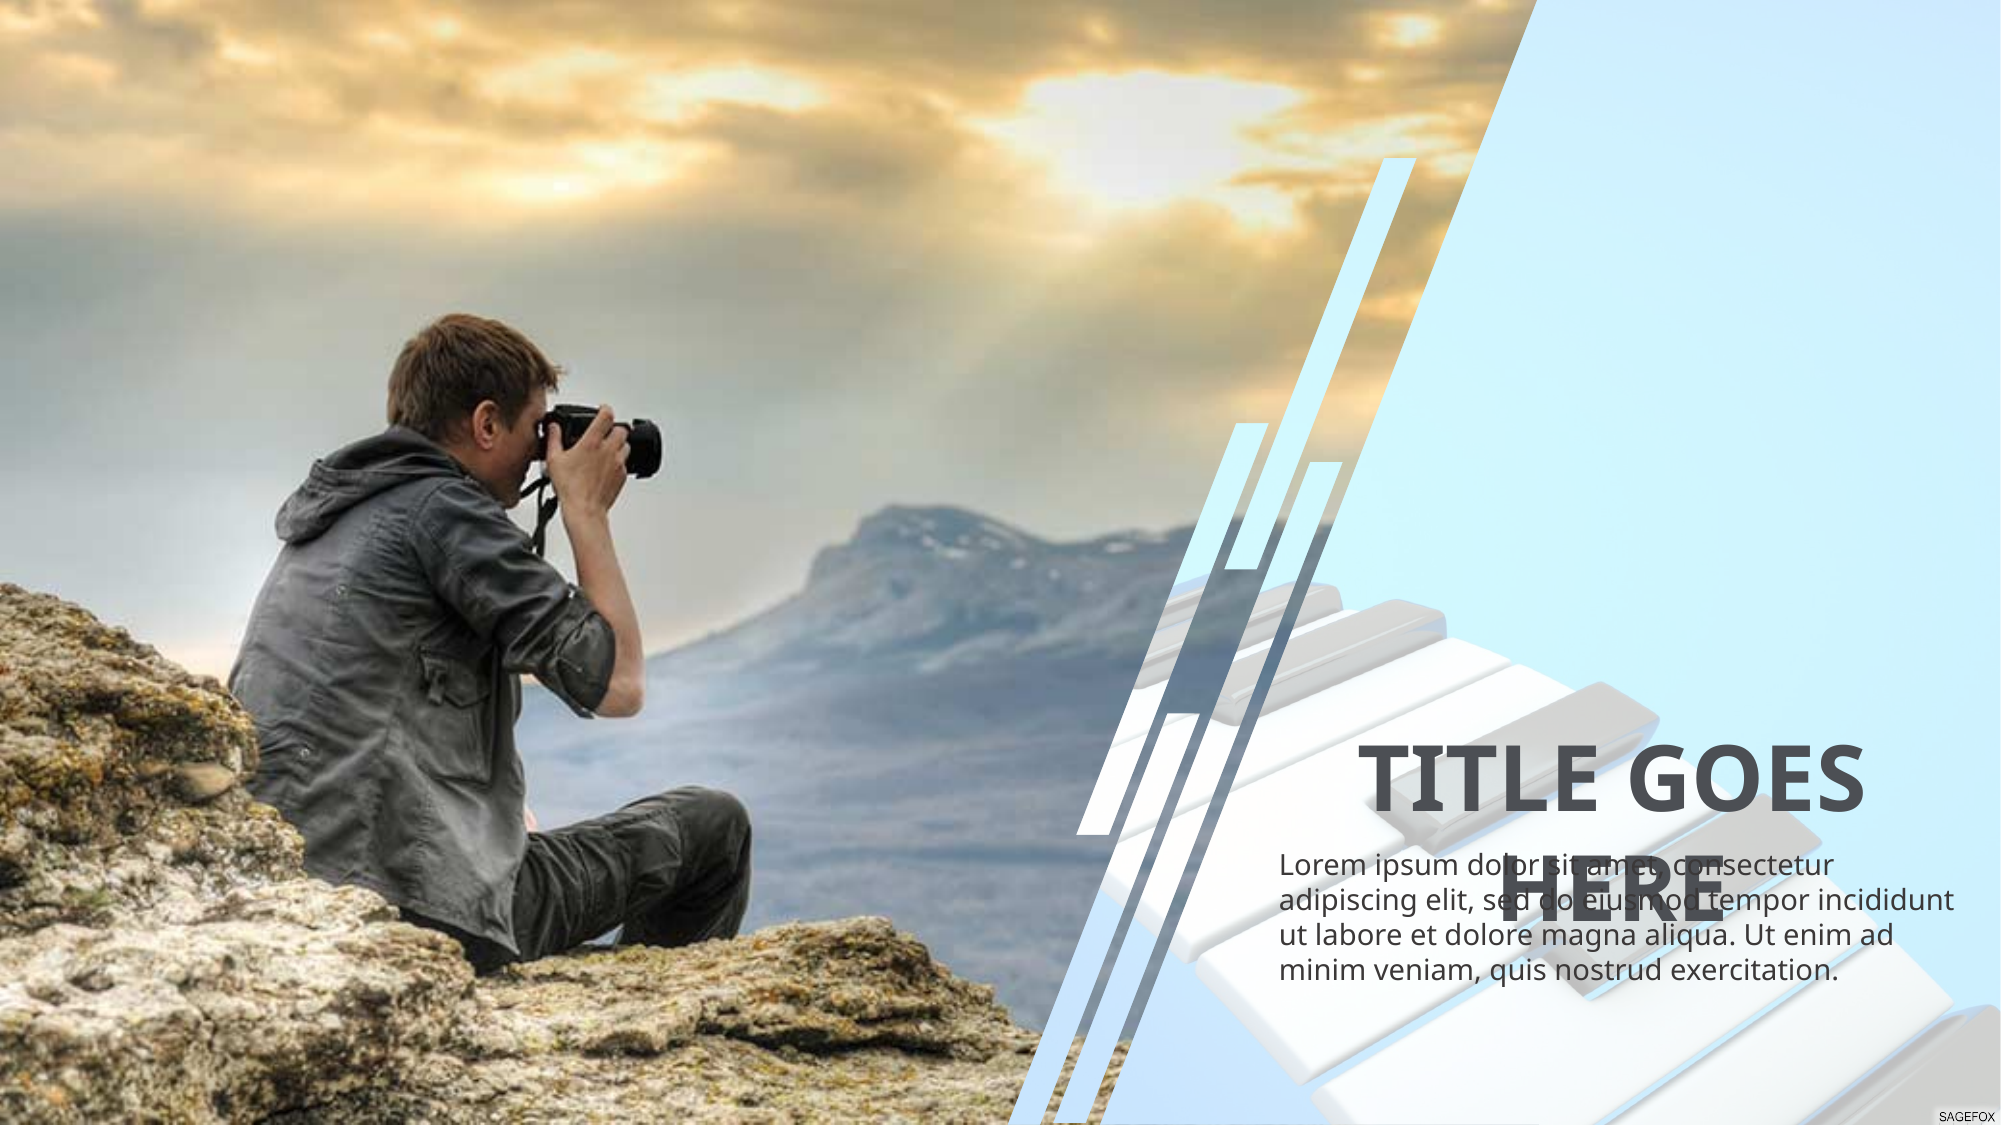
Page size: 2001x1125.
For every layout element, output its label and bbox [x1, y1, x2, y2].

picture [1936, 1111, 1997, 1125]
text_box [0, 0, 1540, 1125]
text_box [1248, 712, 1993, 996]
